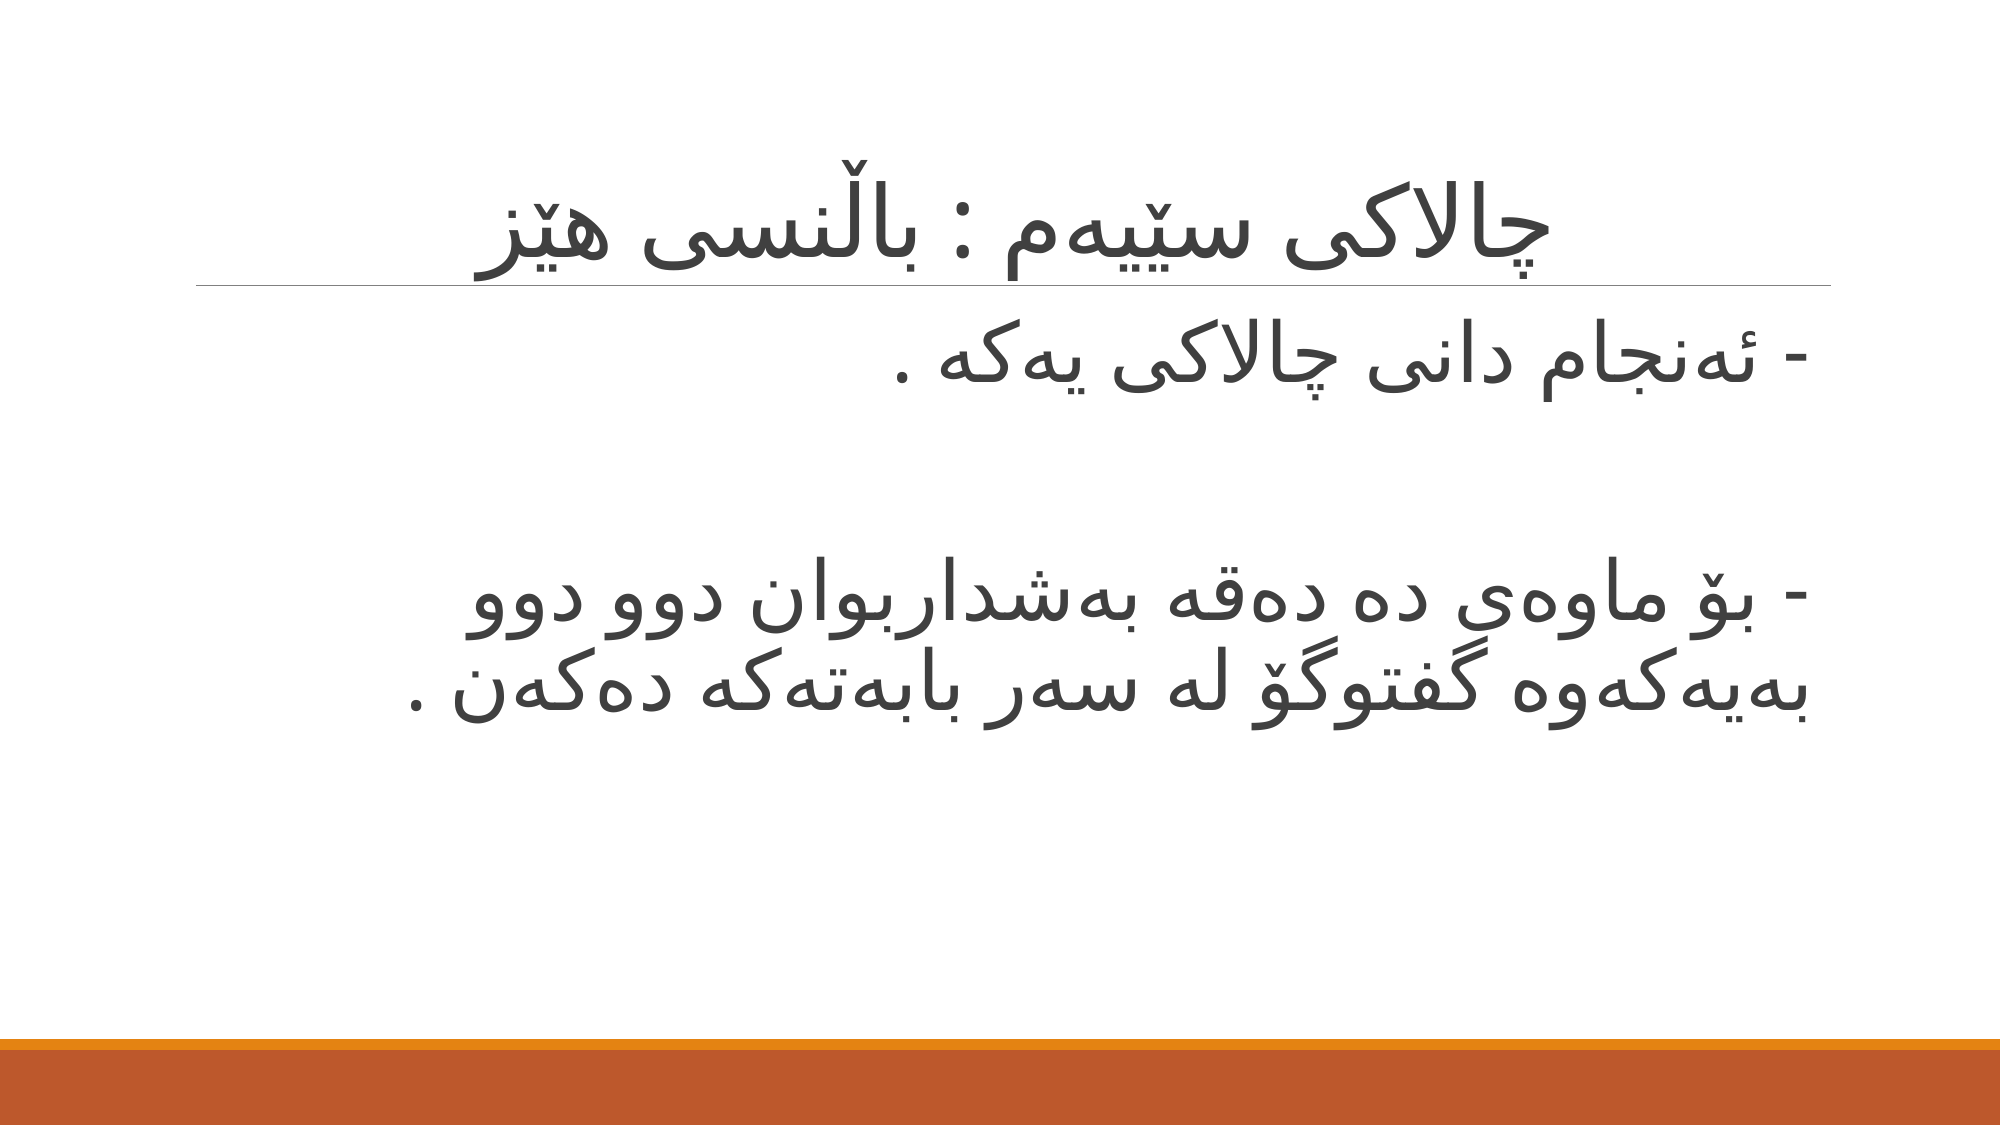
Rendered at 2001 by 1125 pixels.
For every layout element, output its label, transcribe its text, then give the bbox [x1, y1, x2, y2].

list - ئه‌نجام دانی چالاكی یه‌كه‌ . - بۆ ماوه‌ی ده‌ ده‌قه‌ به‌شداربوان دوو دوو به‌یه‌كه‌وه‌ گفتوگۆ له‌ سه‌ر بابه‌ته‌كه‌ ده‌كه‌ن . [180, 302, 1830, 963]
title چالاكی سێیه‌م : باڵنسی هێز [180, 47, 1830, 285]
